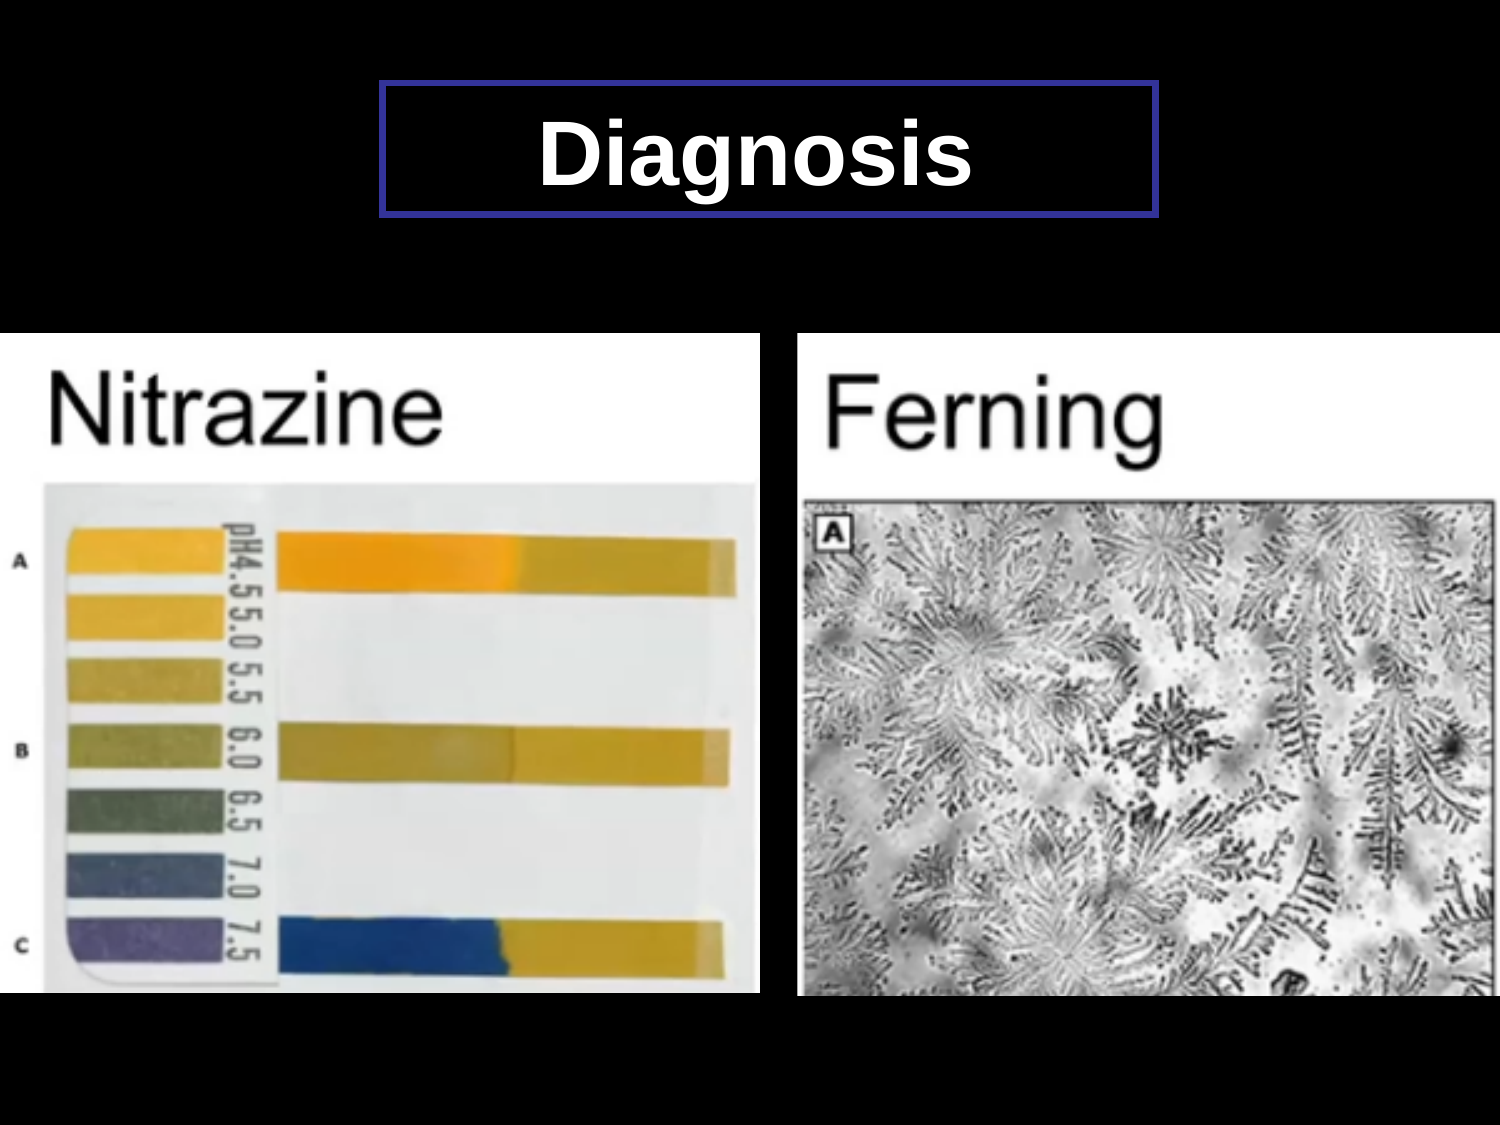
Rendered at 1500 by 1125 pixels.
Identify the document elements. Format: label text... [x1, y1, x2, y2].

picture [0, 333, 761, 994]
title Diagnosis [379, 80, 1159, 218]
picture [797, 333, 1500, 997]
